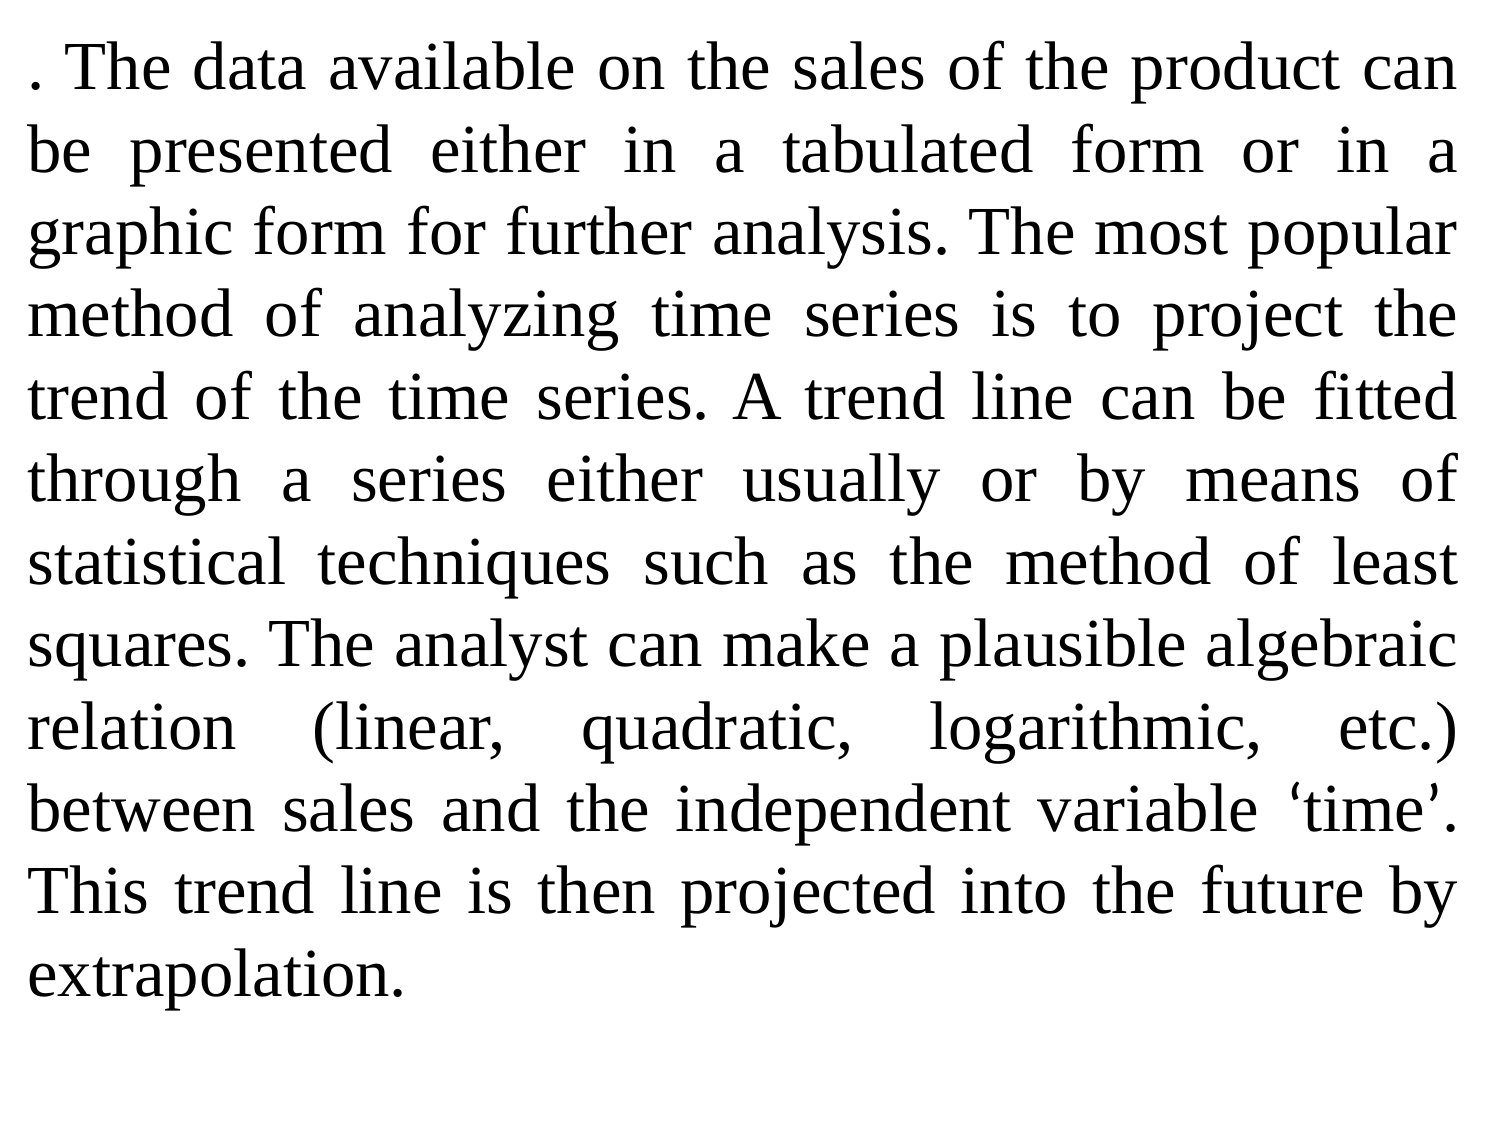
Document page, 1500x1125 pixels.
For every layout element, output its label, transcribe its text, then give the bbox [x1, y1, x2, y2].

text_box . The data available on the sales of the product can be presented either in a tabulated form or in a graphic form for further analysis. The most popular method of analyzing time series is to project the trend of the time series. A trend line can be fitted through a series either usually or by means of statistical techniques such as the method of least squares. The analyst can make a plausible algebraic relation (linear, quadratic, logarithmic, etc.) between sales and the independent variable ‘time’. This trend line is then projected into the future by extrapolation. [12, 13, 1475, 1018]
